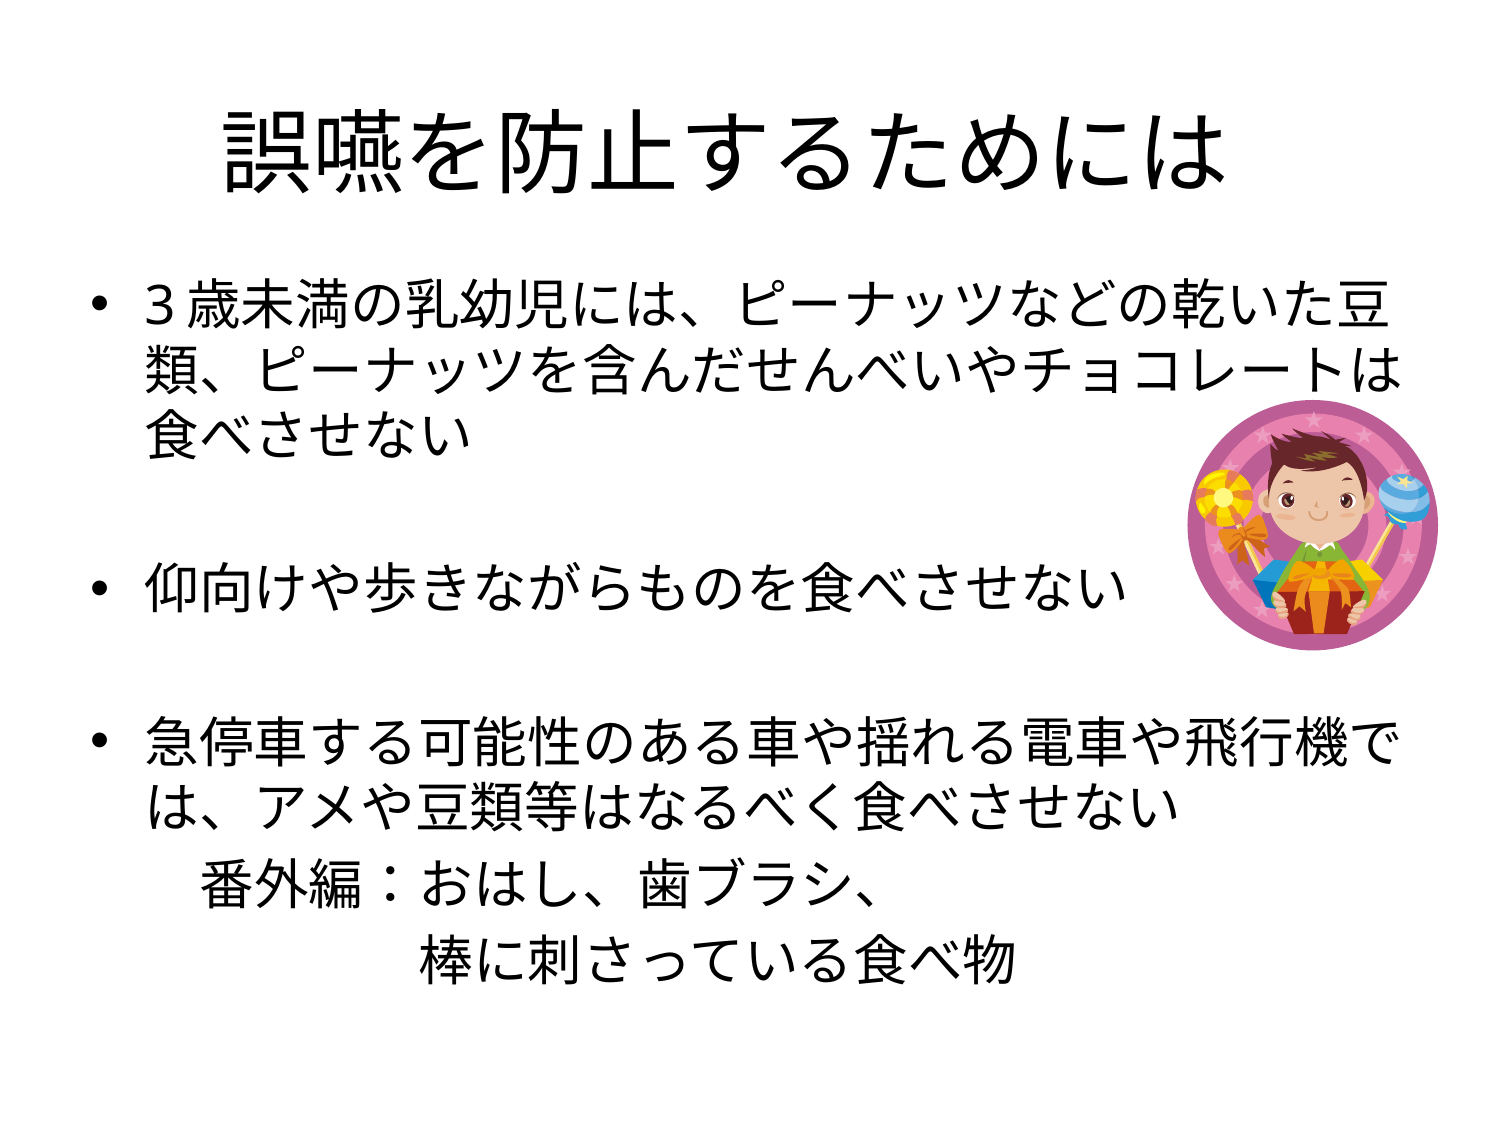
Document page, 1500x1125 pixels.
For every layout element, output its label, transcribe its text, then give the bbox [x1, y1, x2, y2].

picture [1187, 399, 1439, 651]
title 誤嚥を防止するためには [50, 62, 1400, 238]
list 3歳未満の乳幼児には、ピーナッツなどの乾いた豆類、ピーナッツを含んだせんべいやチョコレートは食べさせない 仰向けや歩きながらものを食べさせない 急停車する可能性のある車や揺れる電車や飛行機では、アメや豆類等はなるべく食べさせない 番外編：おはし、歯ブラシ、 棒に刺さっている食べ物 [75, 262, 1425, 1001]
